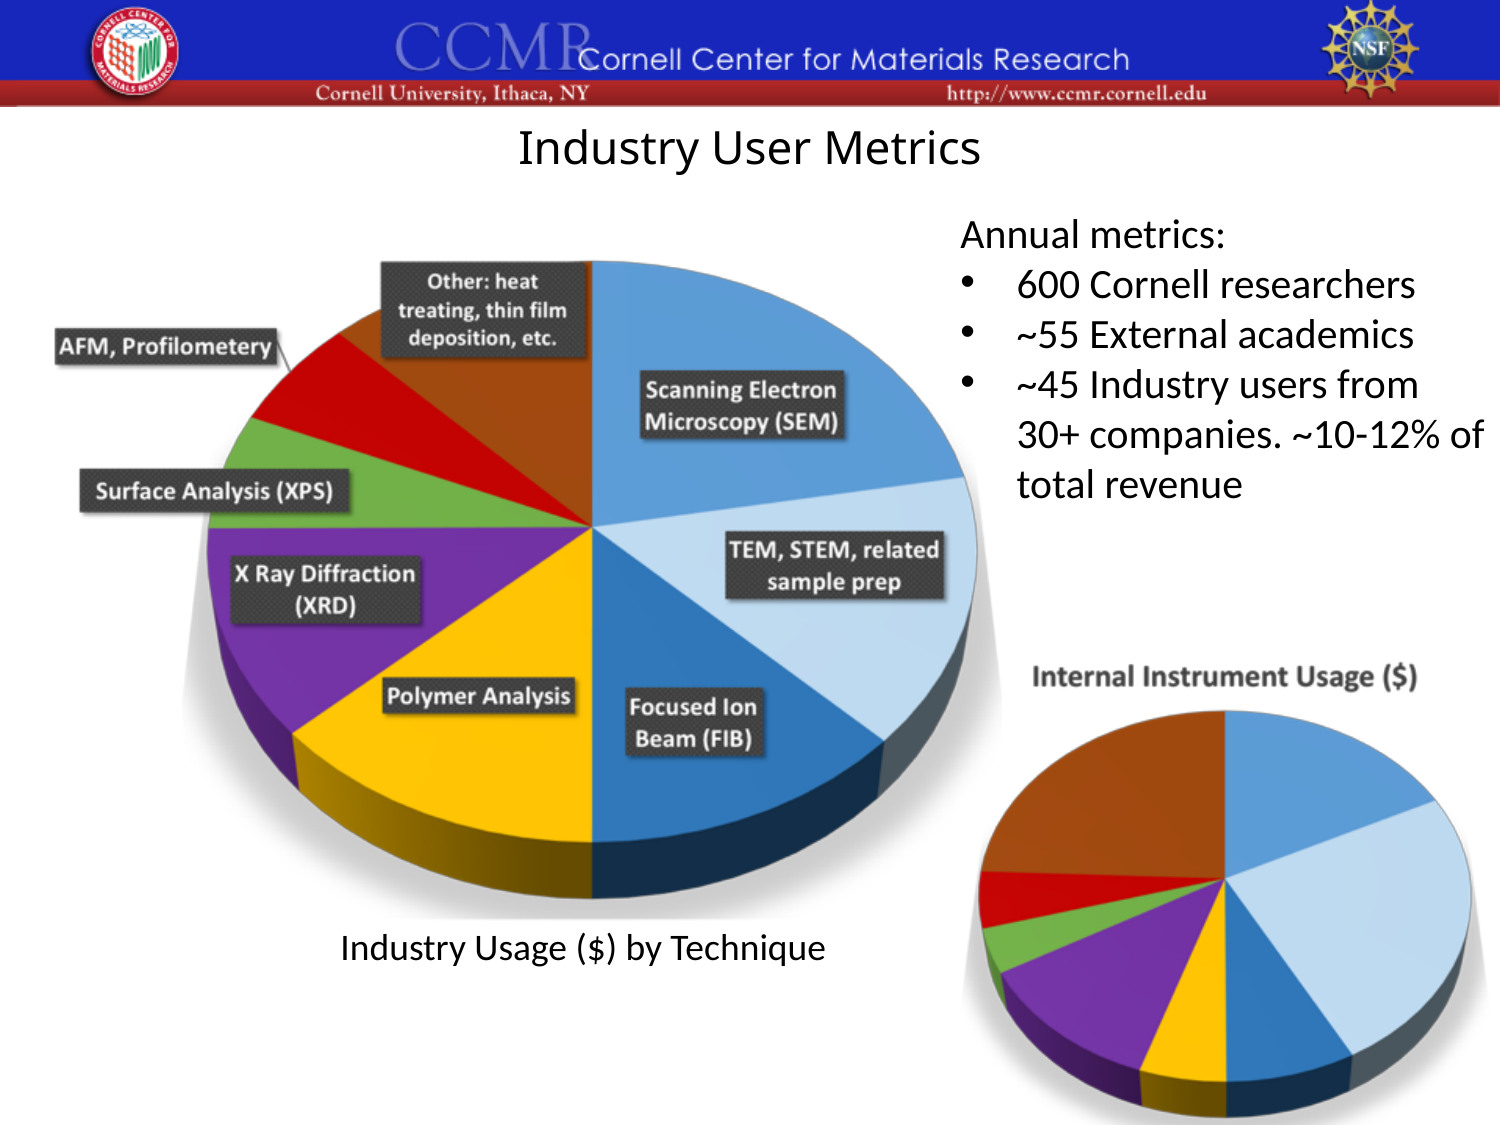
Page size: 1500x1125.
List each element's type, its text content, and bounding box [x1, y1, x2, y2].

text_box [16, 216, 1211, 1066]
title Industry User Metrics [16, 107, 1484, 186]
picture [0, 0, 1500, 107]
picture [894, 649, 1500, 1125]
text_box Annual metrics: 600 Cornell researchers ~55 External academics ~45 Industry users from 30+ companies. ~10-12% of total revenue [945, 199, 1500, 564]
